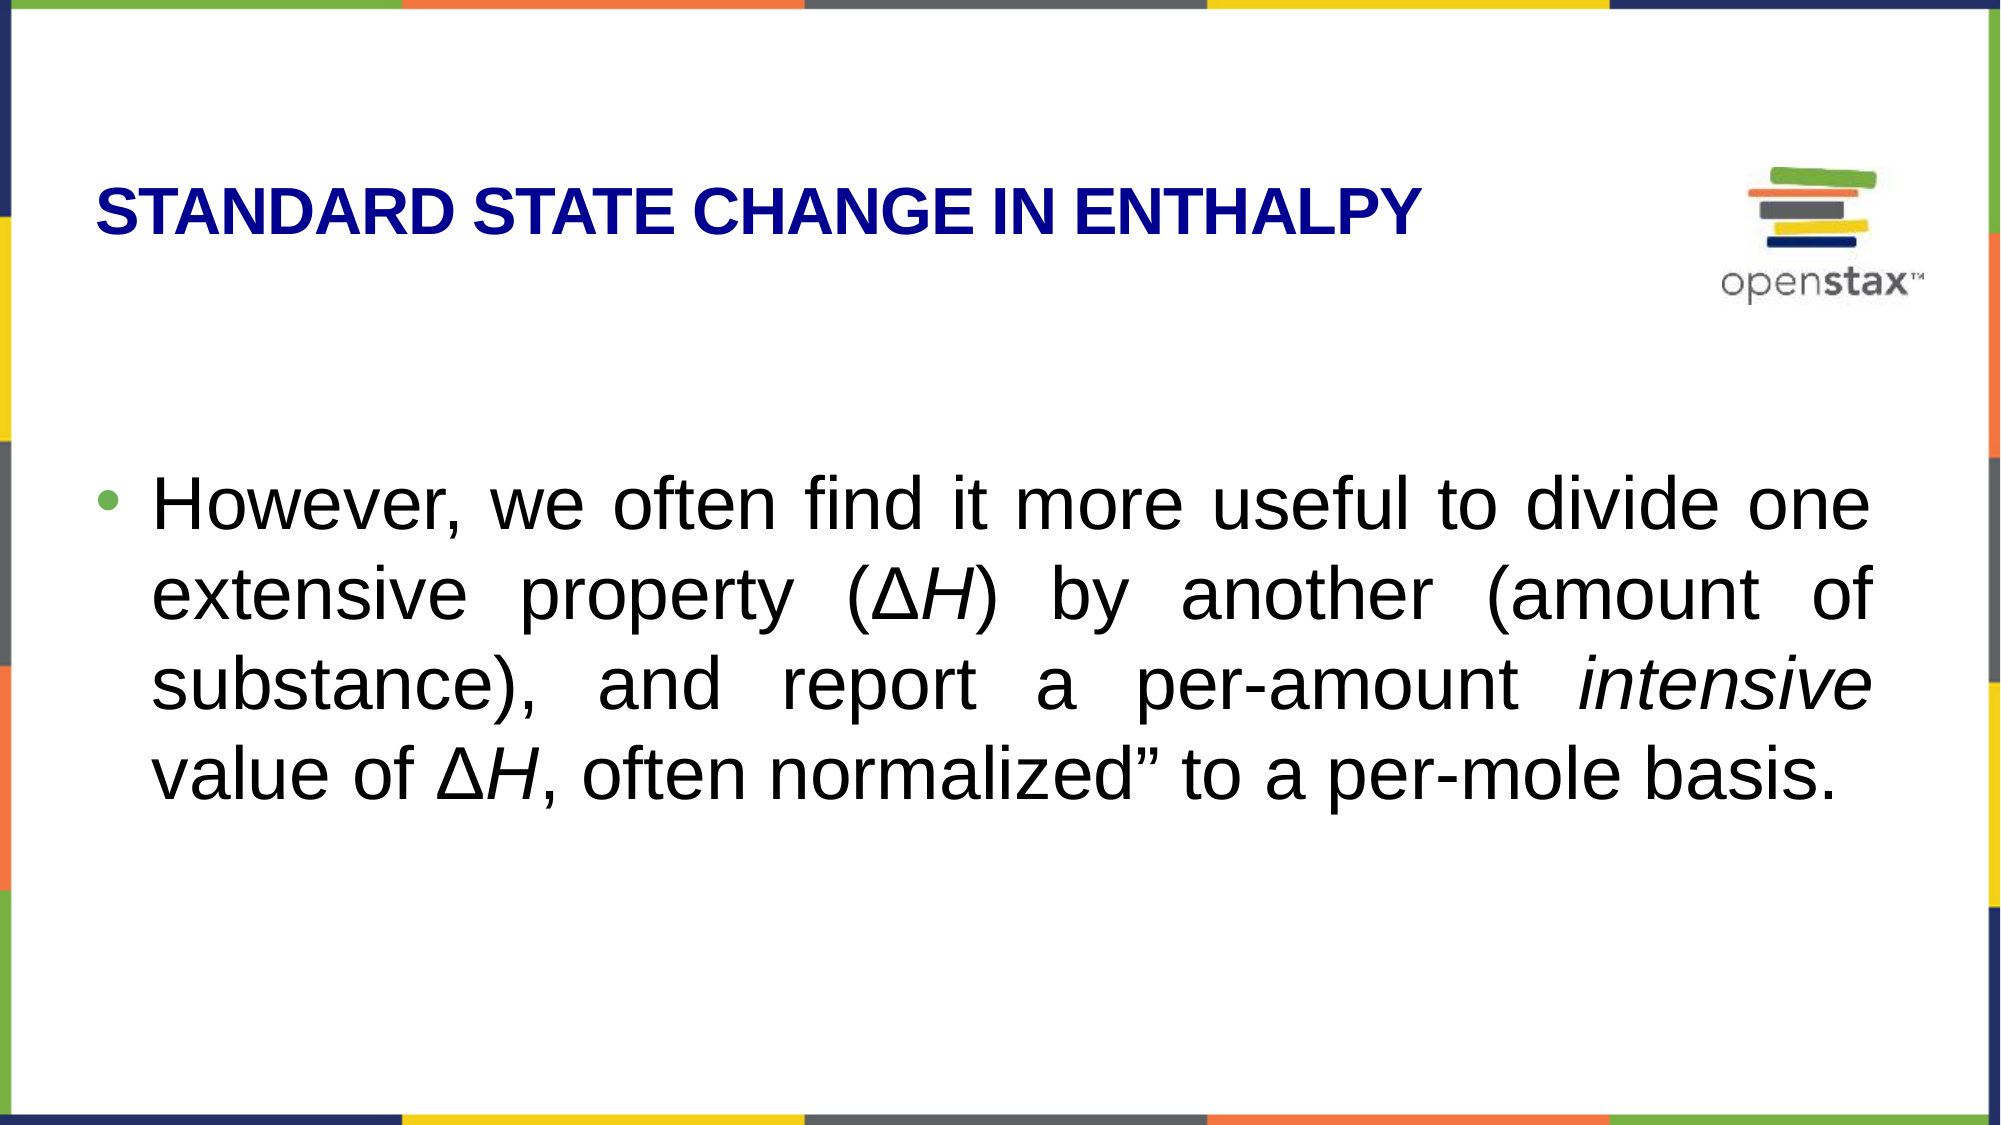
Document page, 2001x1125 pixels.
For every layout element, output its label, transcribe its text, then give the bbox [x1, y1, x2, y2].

list However, we often find it more useful to divide one extensive property (ΔH) by another (amount of substance), and report a per-amount intensive value of ΔH, often normalized” to a per-mole basis. [80, 447, 1890, 835]
picture [0, 0, 2001, 1125]
title Standard state change in enthalpy [80, 162, 1513, 256]
